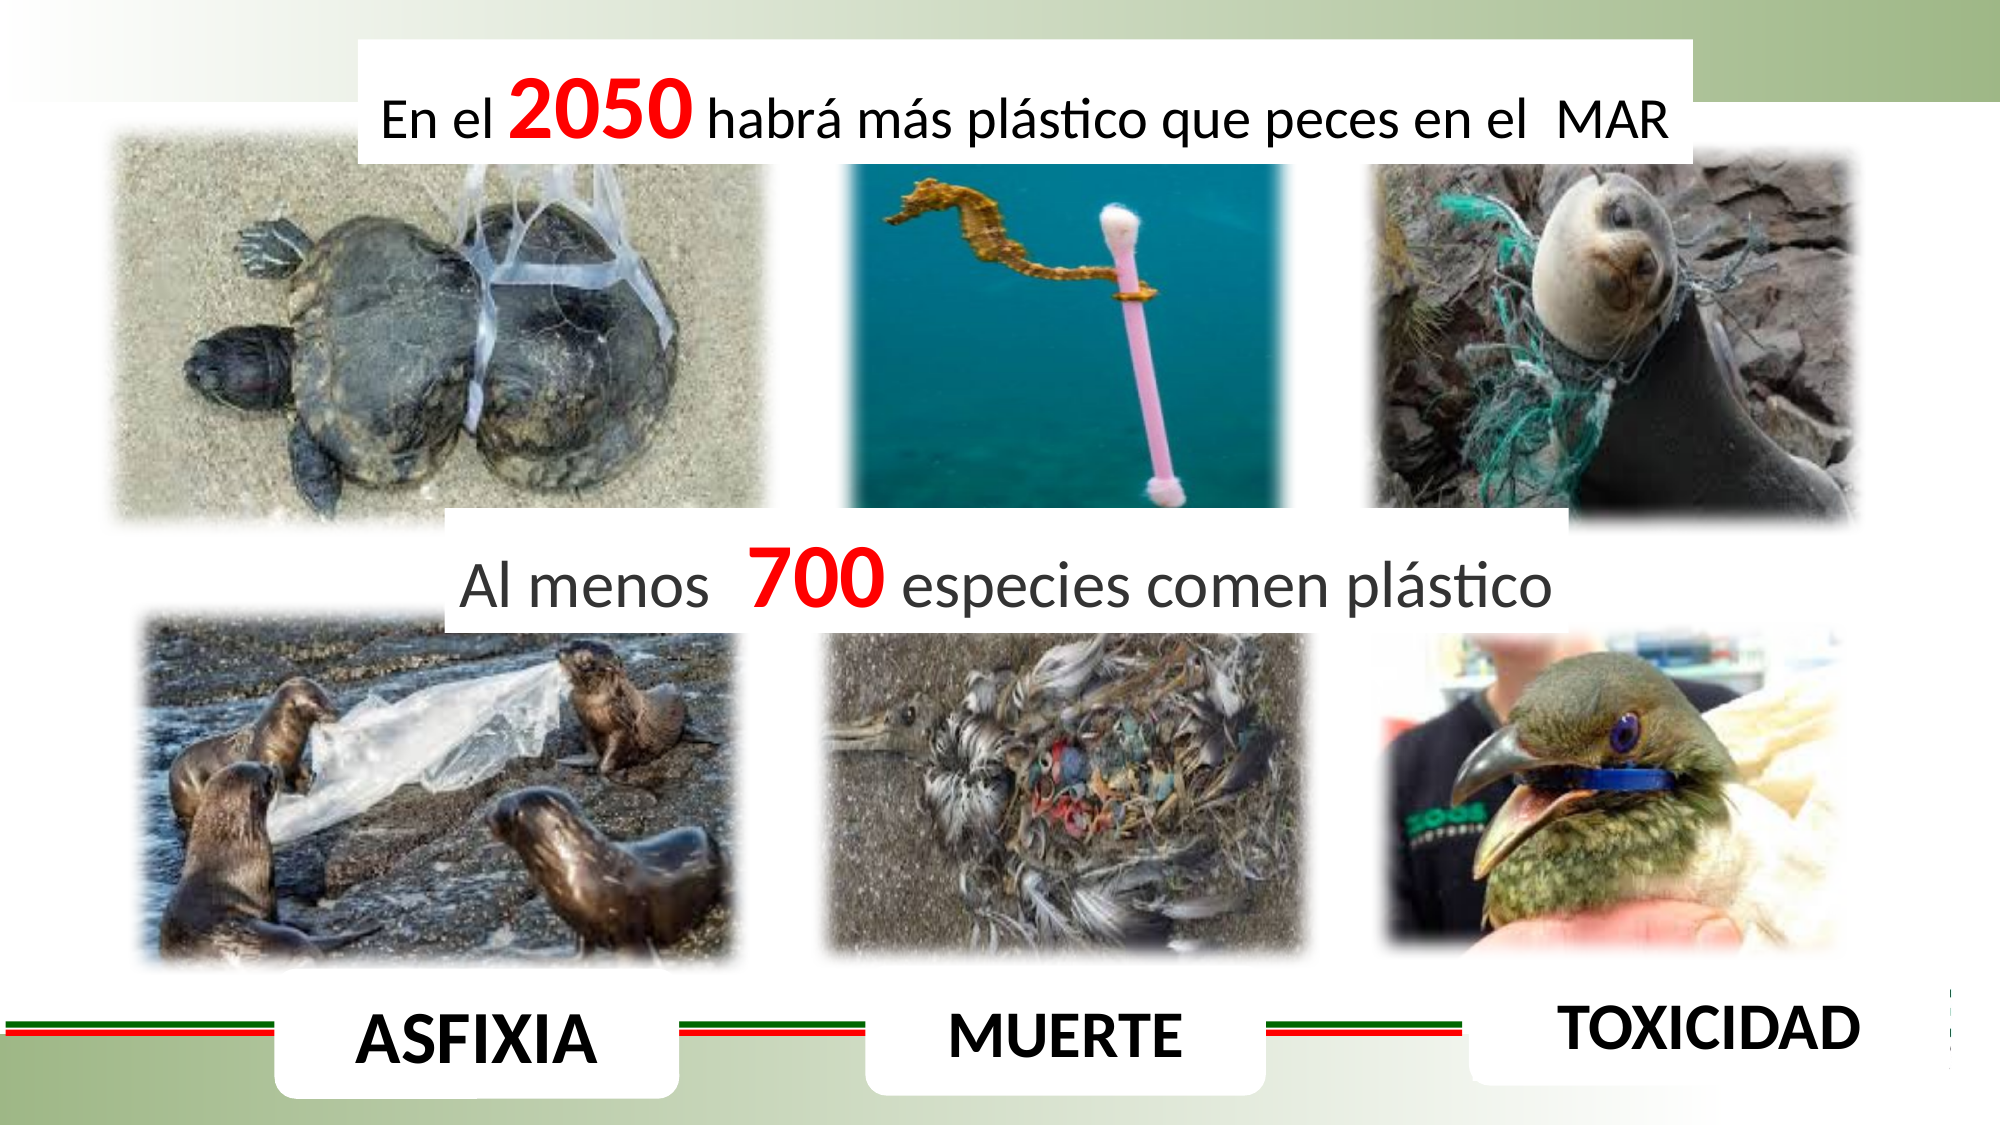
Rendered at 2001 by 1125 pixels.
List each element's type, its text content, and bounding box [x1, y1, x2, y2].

text_box En el 2050 habrá más plástico que peces en el MAR [356, 37, 1695, 166]
picture [127, 599, 751, 976]
picture [811, 606, 1321, 969]
picture [834, 131, 1297, 546]
picture [98, 117, 780, 537]
picture [1370, 621, 1848, 961]
text_box MUERTE [863, 977, 1269, 1098]
picture [1947, 976, 1977, 1081]
text_box TOXICIDAD [1466, 958, 1953, 1088]
picture [1358, 139, 1867, 537]
text_box Al menos 700 especies comen plástico [442, 506, 1571, 635]
text_box ASFIXIA [272, 985, 682, 1101]
